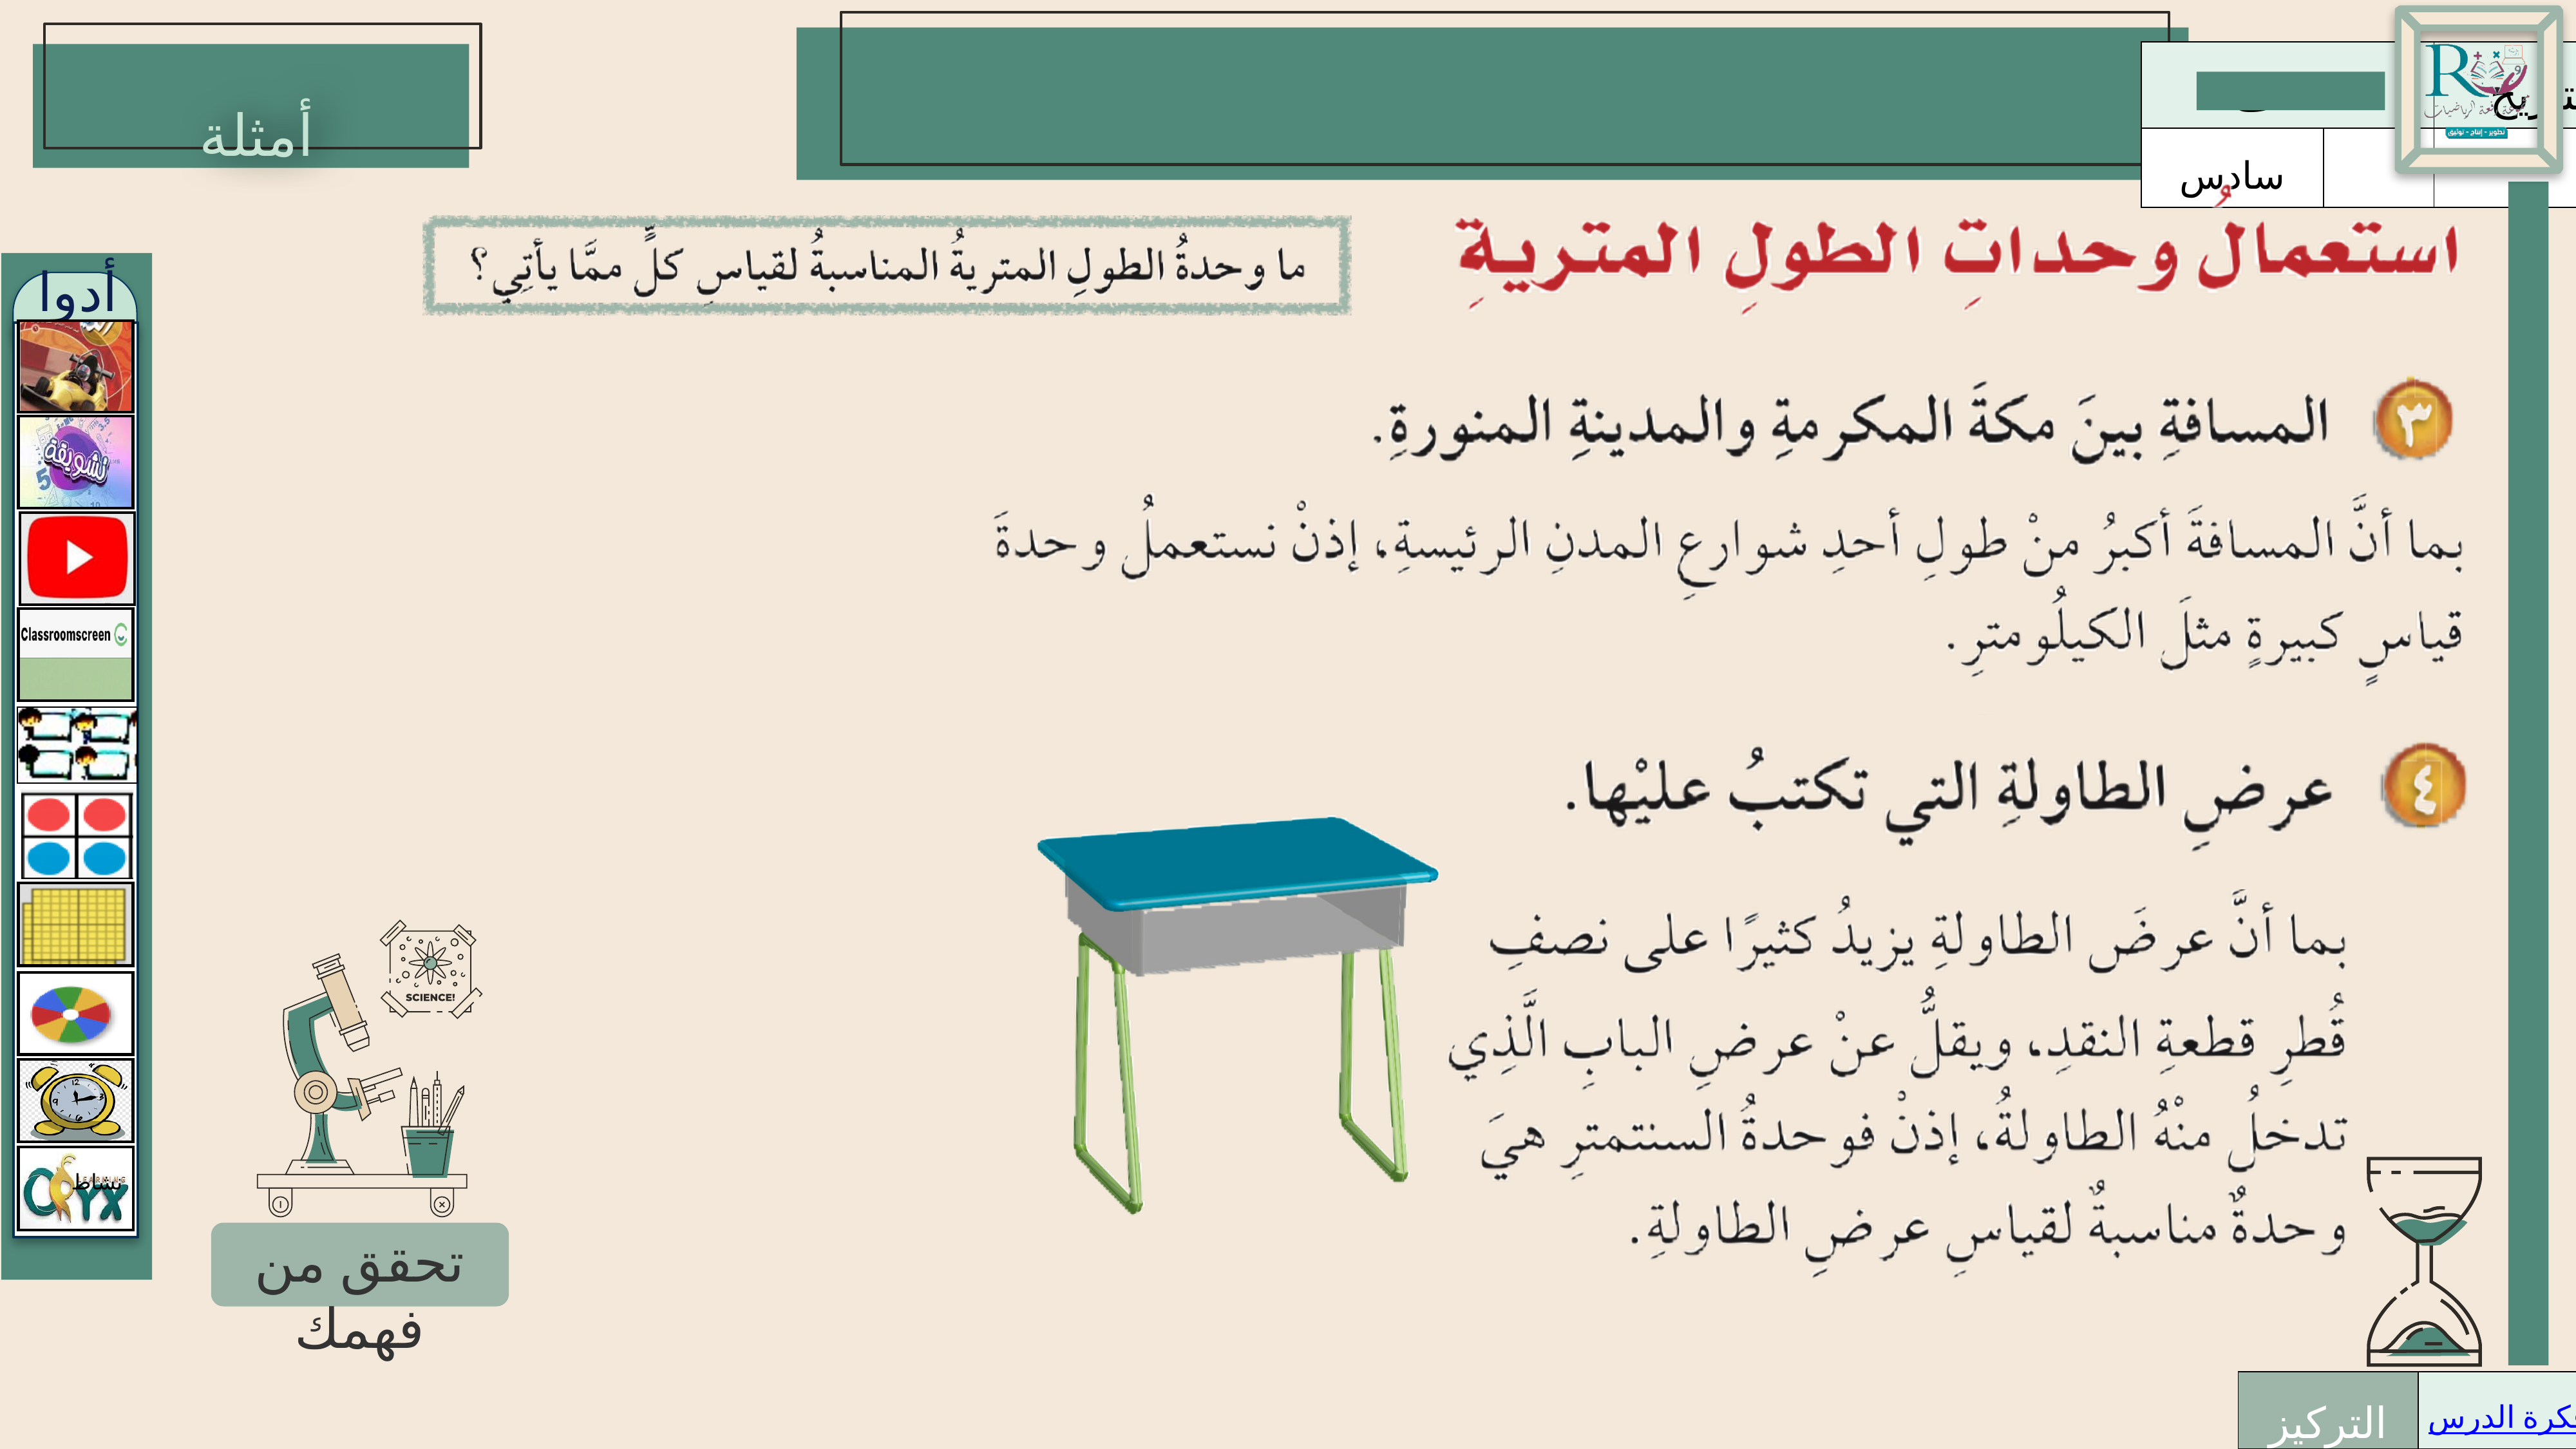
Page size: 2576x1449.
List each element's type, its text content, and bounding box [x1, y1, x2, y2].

picture [2282, 1360, 2571, 1371]
picture [977, 364, 2491, 862]
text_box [32, 24, 481, 168]
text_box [4, 245, 151, 1238]
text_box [422, 215, 1353, 317]
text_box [211, 1217, 509, 1307]
table_header فكرة الدرس [2419, 1372, 2576, 1448]
picture [2421, 32, 2537, 147]
picture [1412, 172, 2500, 334]
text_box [2367, 1157, 2483, 1367]
table_header التركيز [2239, 1372, 2418, 1448]
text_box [256, 919, 483, 1218]
picture [1028, 811, 2425, 1280]
